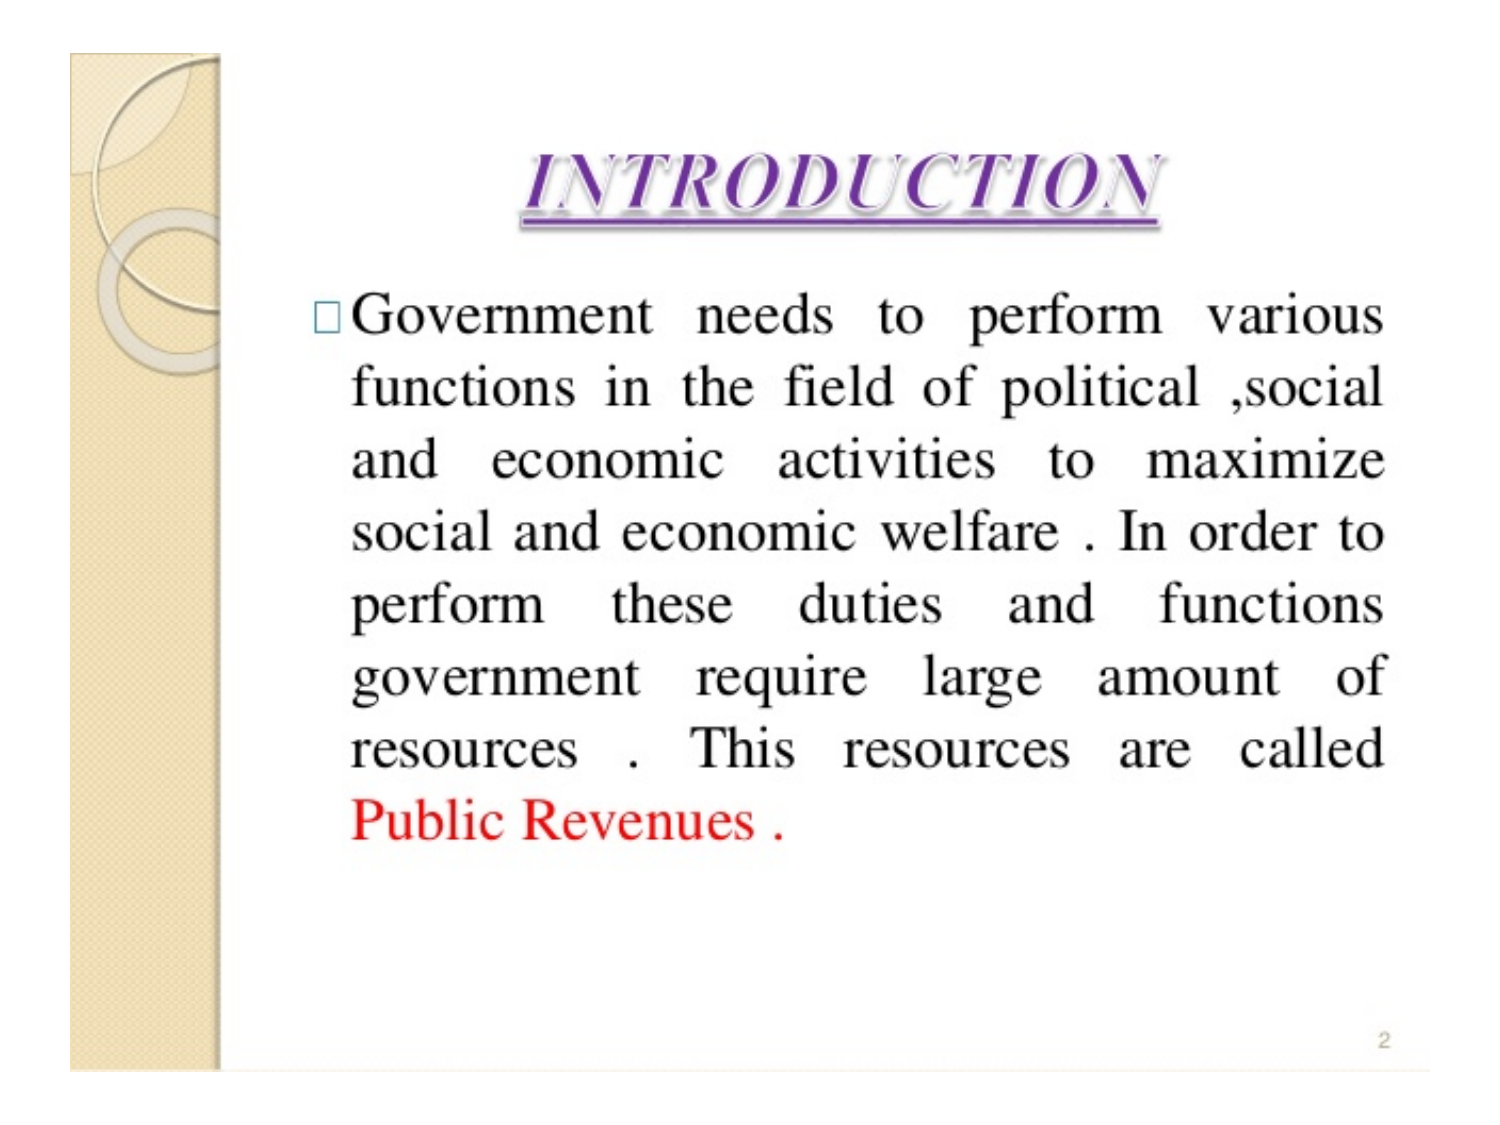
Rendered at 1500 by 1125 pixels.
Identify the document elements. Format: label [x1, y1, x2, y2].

picture [70, 53, 1430, 1072]
